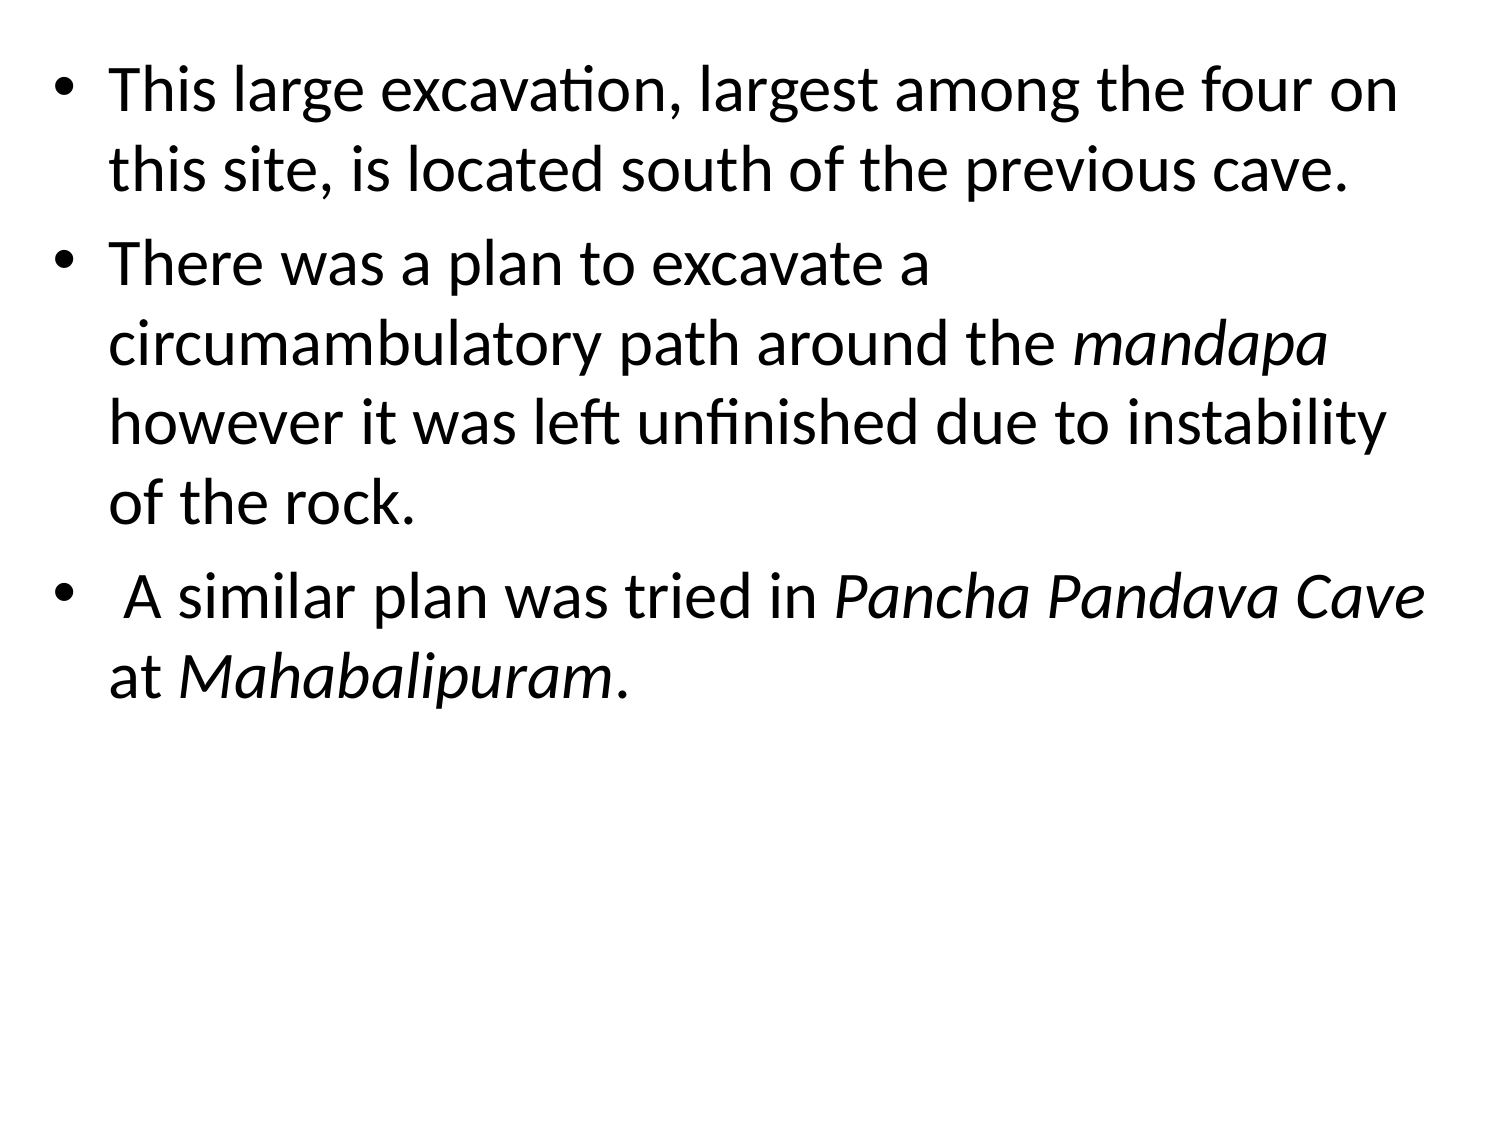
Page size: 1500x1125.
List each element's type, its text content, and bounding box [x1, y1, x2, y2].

list This large excavation, largest among the four on this site, is located south of the previous cave. There was a plan to excavate a circumambulatory path around the mandapa however it was left unfinished due to instability of the rock. A similar plan was tried in Pancha Pandava Cave at Mahabalipuram. [37, 37, 1450, 1075]
